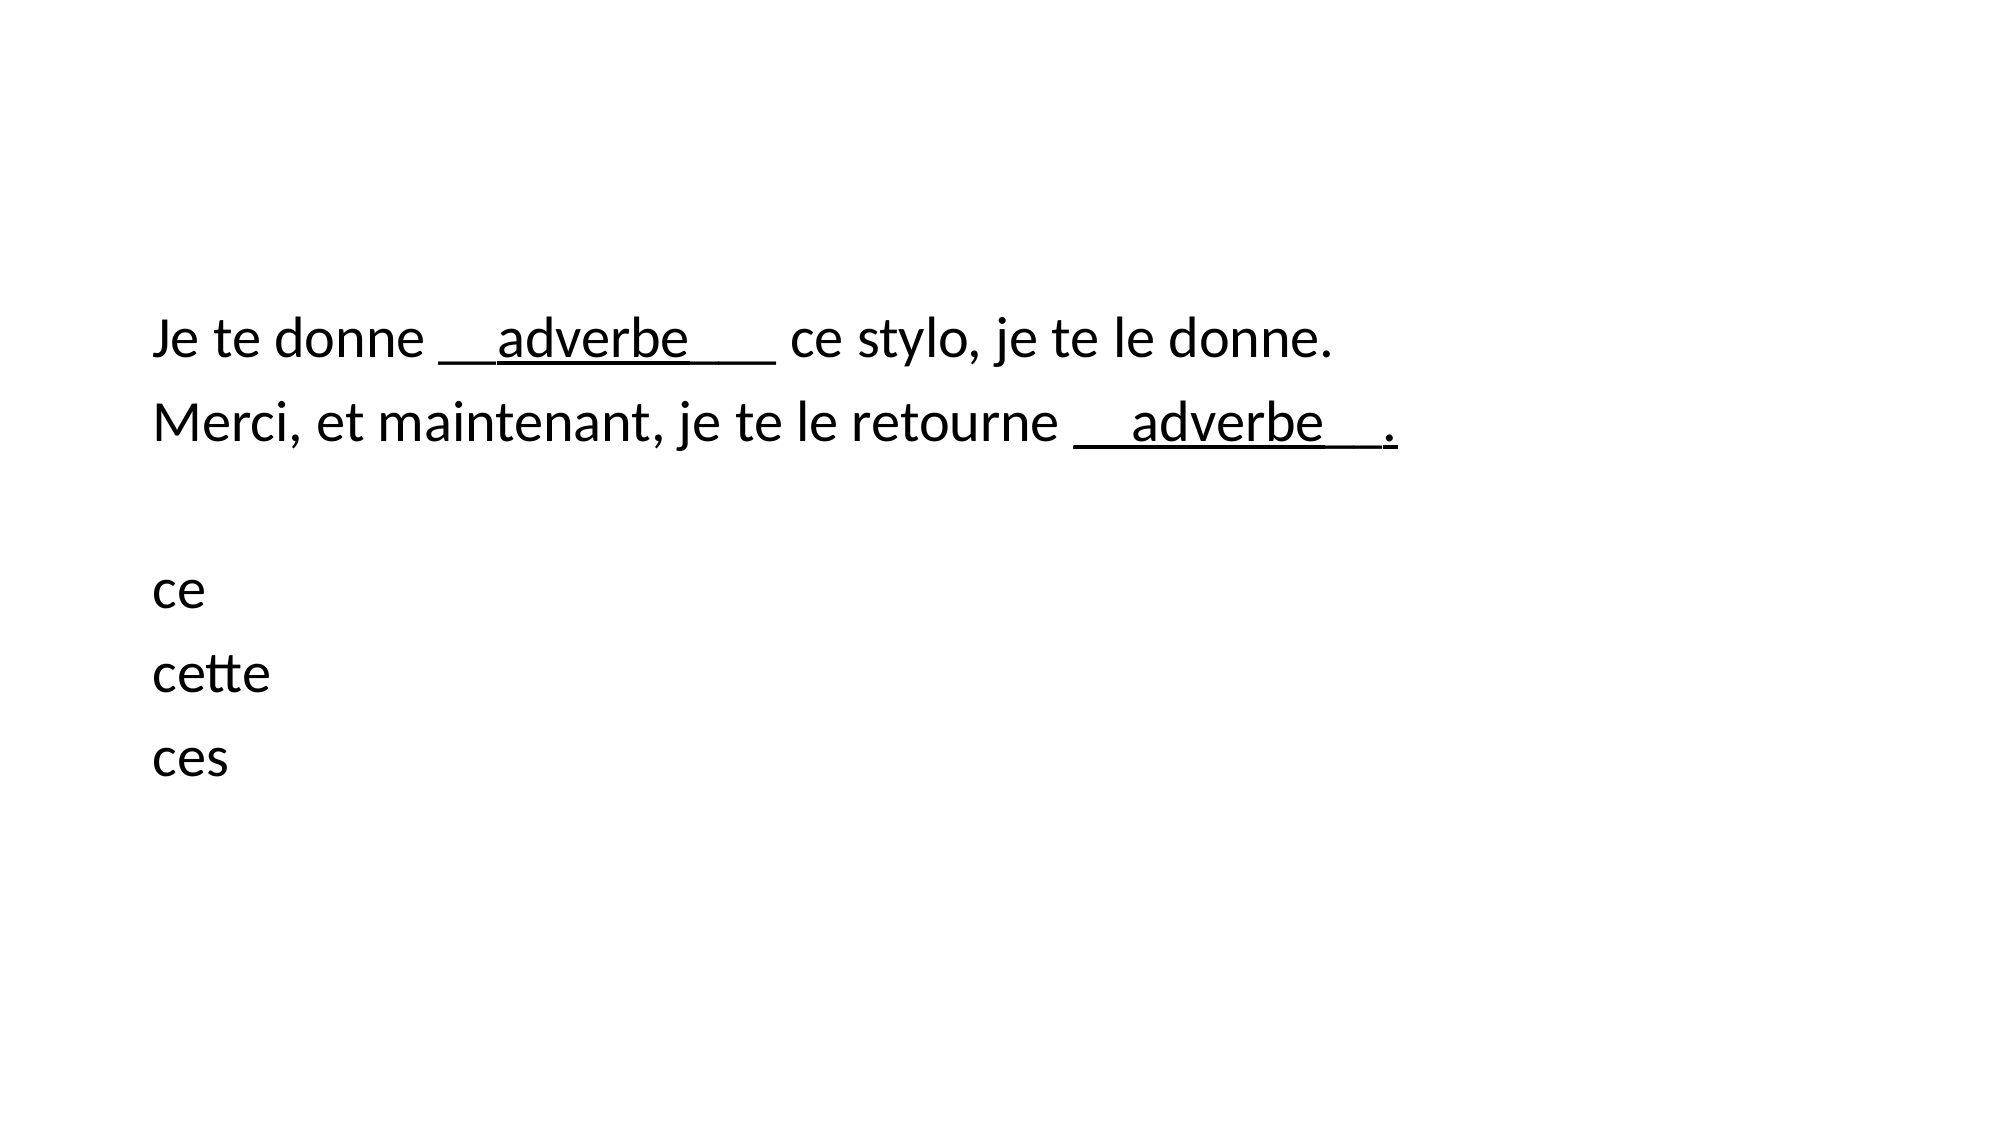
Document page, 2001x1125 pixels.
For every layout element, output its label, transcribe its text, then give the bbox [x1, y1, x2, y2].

list Je te donne __adverbe___ ce stylo, je te le donne. Merci, et maintenant, je te le retourne __adverbe__. ce cette ces [137, 299, 1863, 1014]
